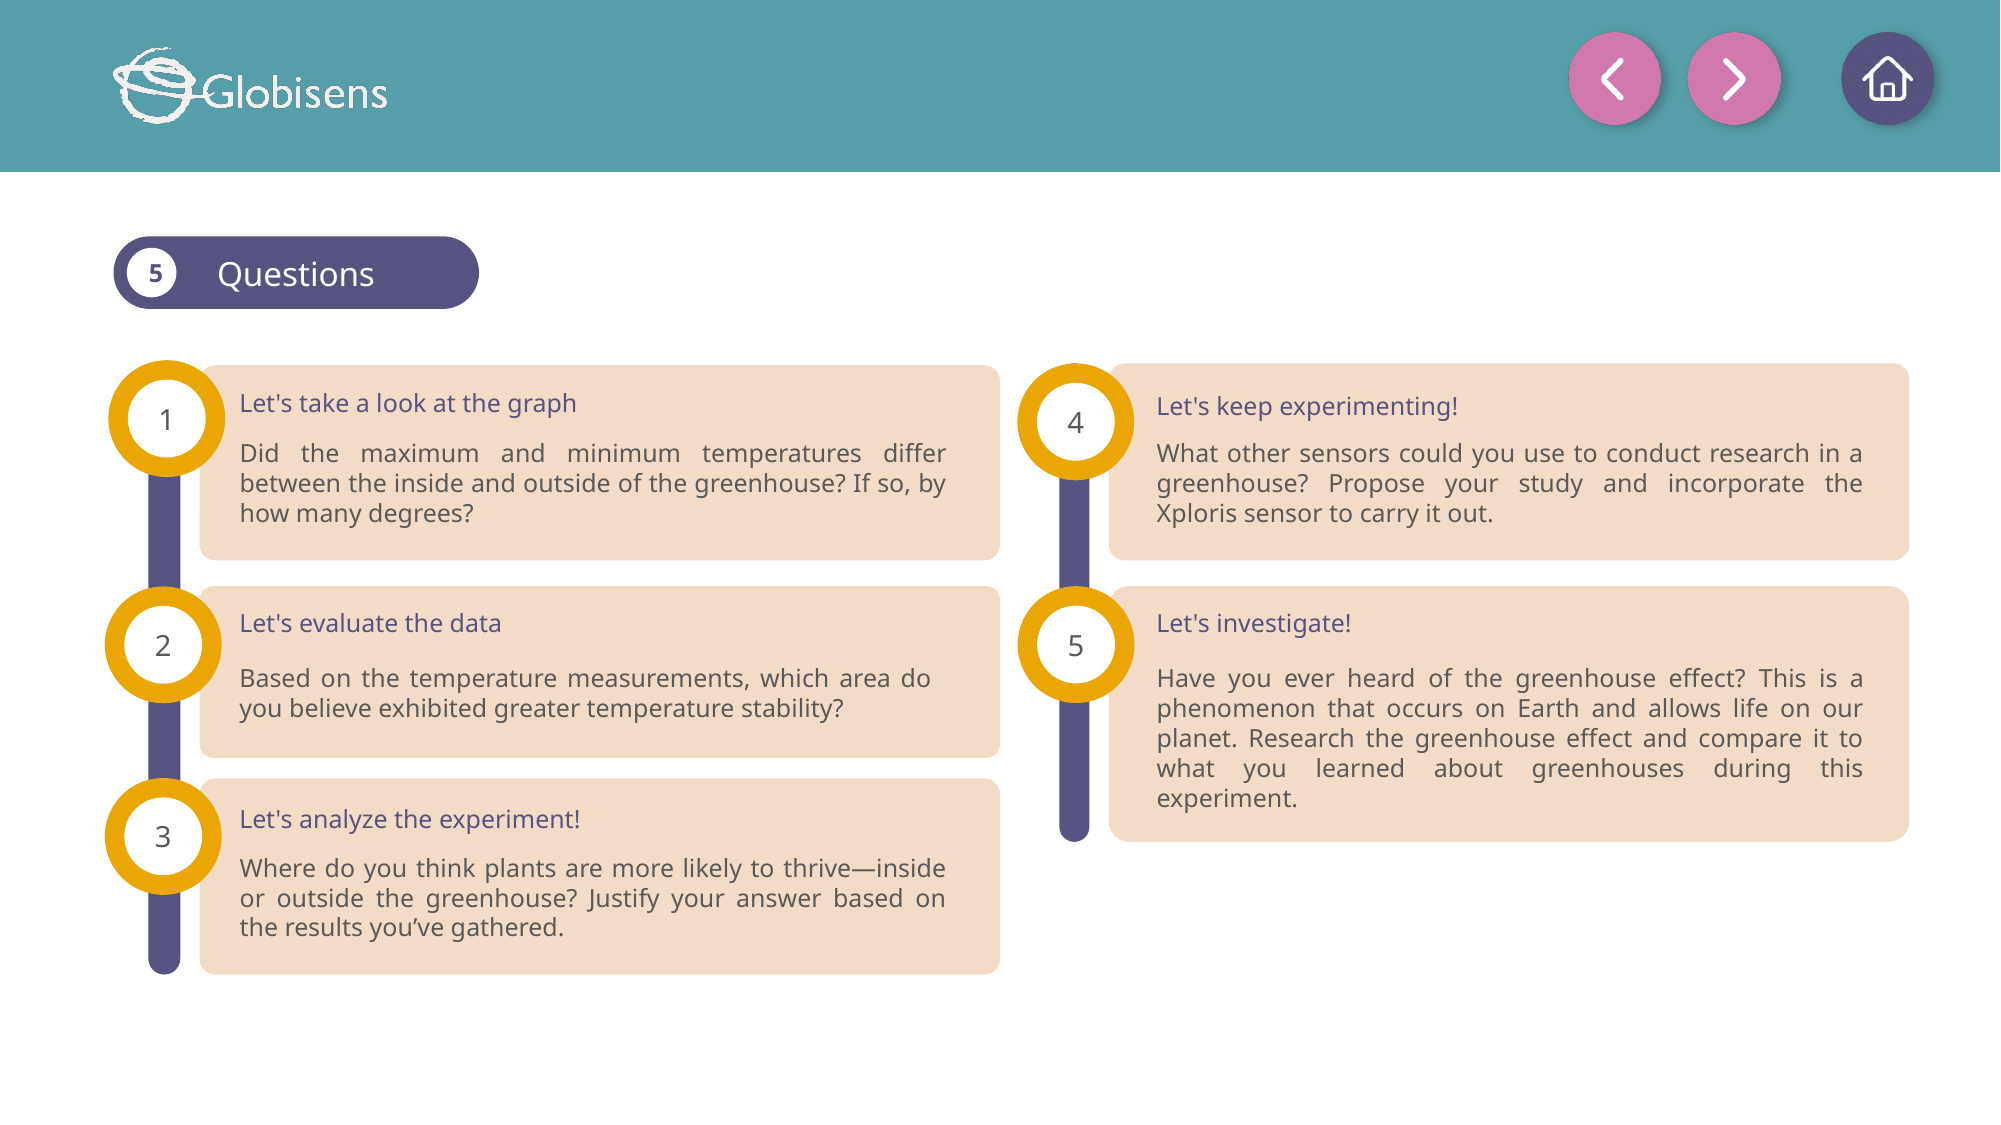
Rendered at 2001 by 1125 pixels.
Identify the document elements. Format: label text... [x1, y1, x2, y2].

text_box Let's take a look at the graph [226, 380, 613, 425]
text_box [147, 895, 182, 976]
text_box [0, 0, 2000, 173]
text_box [147, 477, 182, 586]
text_box Have you ever heard of the greenhouse effect? This is a phenomenon that occurs on Earth and allows life on our planet. Research the greenhouse effect and compare it to what you learned about greenhouses during this experiment. [1141, 655, 1880, 850]
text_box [113, 236, 480, 309]
picture [113, 47, 387, 124]
text_box Based on the temperature measurements, which area do you believe exhibited greater temperature stability? [224, 655, 948, 730]
picture [1832, 19, 1954, 142]
text_box [1058, 481, 1091, 586]
text_box Let's investigate! [1141, 600, 1612, 645]
text_box [198, 364, 1002, 562]
text_box Did the maximum and minimum temperatures differ between the inside and outside of the greenhouse? If so, by how many degrees? [224, 429, 963, 535]
text_box [198, 777, 1002, 976]
text_box Let's evaluate the data [224, 600, 613, 645]
text_box [1058, 703, 1091, 843]
picture [1559, 19, 1801, 142]
text_box Let's analyze the experiment! [224, 796, 695, 842]
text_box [104, 777, 222, 895]
text_box Let's keep experimenting! [1141, 382, 1811, 428]
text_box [104, 586, 222, 704]
text_box Where do you think plants are more likely to thrive—inside or outside the greenhouse? Justify your answer based on the results you’ve gathered. [224, 844, 963, 950]
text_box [1017, 586, 1135, 703]
text_box [147, 704, 182, 777]
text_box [108, 360, 226, 477]
text_box What other sensors could you use to conduct research in a greenhouse? Propose your study and incorporate the Xploris sensor to carry it out. [1141, 429, 1880, 535]
text_box [1107, 584, 1911, 843]
text_box [1107, 362, 1911, 562]
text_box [1017, 363, 1135, 481]
text_box [198, 585, 1002, 760]
